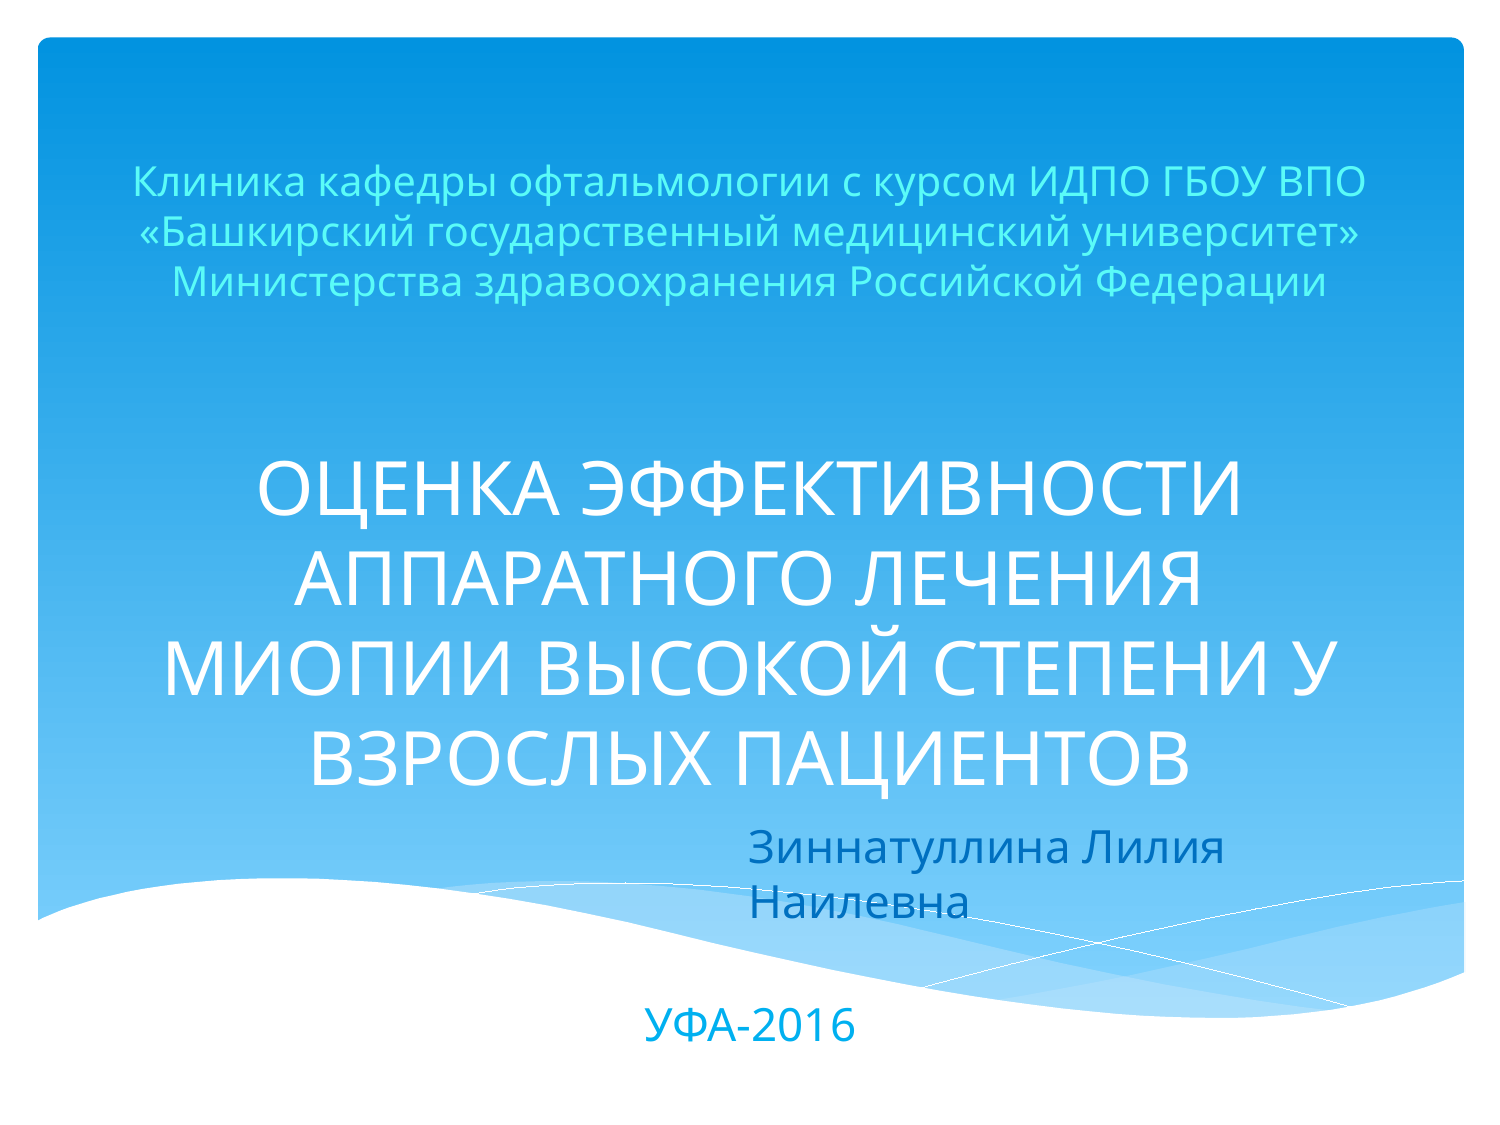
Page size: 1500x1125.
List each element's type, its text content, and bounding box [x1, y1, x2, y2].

title Клиника кафедры офтальмологии с курсом ИДПО ГБОУ ВПО «Башкирский государственный медицинский университет» Министерства здравоохранения Российской Федерации [112, 54, 1388, 362]
subtitle ОЦЕНКА ЭФФЕКТИВНОСТИ АППАРАТНОГО ЛЕЧЕНИЯ МИОПИИ ВЫСОКОЙ СТЕПЕНИ У ВЗРОСЛЫХ ПАЦИЕНТОВ [123, 432, 1376, 731]
text_box Зиннатуллина Лилия Наилевна [734, 810, 1397, 935]
text_box УФА-2016 [629, 987, 872, 1058]
